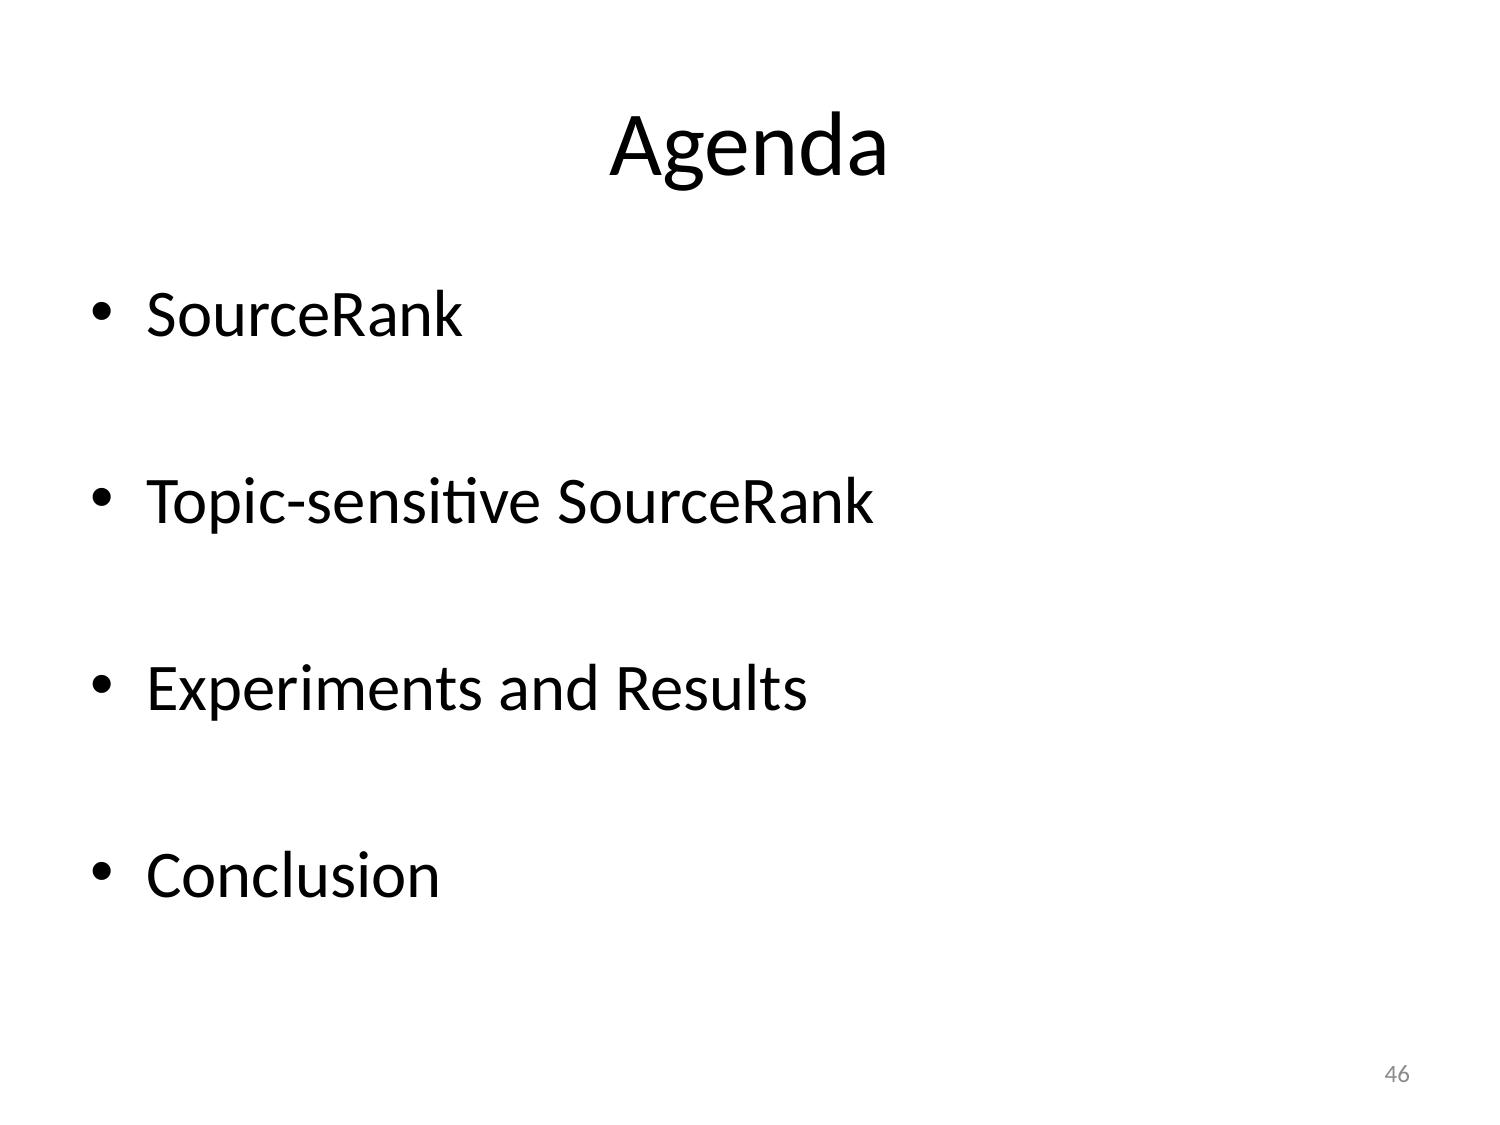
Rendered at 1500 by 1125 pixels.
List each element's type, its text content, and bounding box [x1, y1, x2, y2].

slide_number 46 [1074, 1042, 1425, 1103]
list SourceRank Topic-sensitive SourceRank Experiments and Results Conclusion [75, 262, 1425, 1005]
title Agenda [75, 45, 1425, 233]
